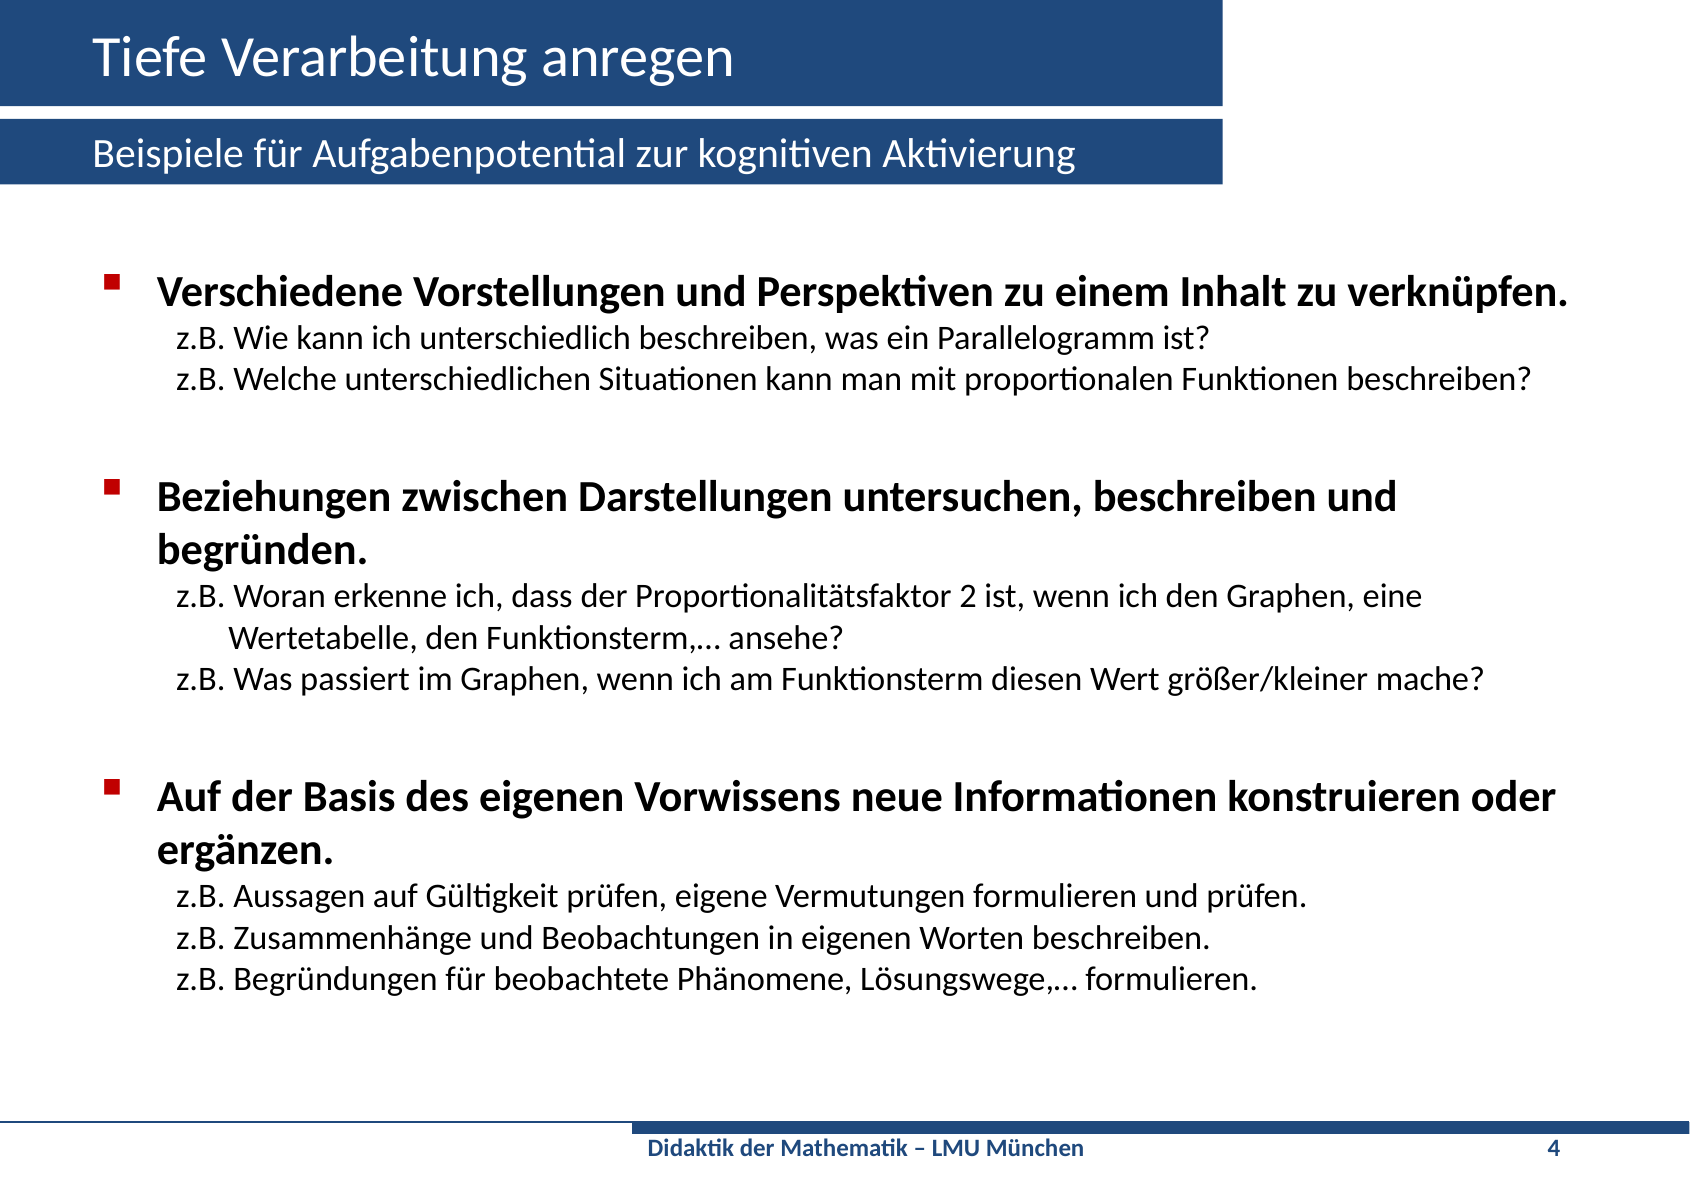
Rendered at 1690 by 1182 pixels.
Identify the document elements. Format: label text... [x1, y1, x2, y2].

title Tiefe Verarbeitung anregen [76, 0, 1211, 107]
list Beispiele für Aufgabenpotential zur kognitiven Aktivierung [76, 117, 1211, 185]
list Verschiedene Vorstellungen und Perspektiven zu einem Inhalt zu verknüpfen. z.B. Wie kann ich unterschiedlich beschreiben, was ein Parallelogramm ist? z.B. Welche unterschiedlichen Situationen kann man mit proportionalen Funktionen beschreiben? Beziehungen zwischen Darstellungen untersuchen, beschreiben und begründen. z.B. Woran erkenne ich, dass der Proportionalitätsfaktor 2 ist, wenn ich den Graphen, eine Wertetabelle, den Funktionsterm,… ansehe? z.B. Was passiert im Graphen, wenn ich am Funktionsterm diesen Wert größer/kleiner mache? Auf der Basis des eigenen Vorwissens neue Informationen konstruieren oder ergänzen. z.B. Aussagen auf Gültigkeit prüfen, eigene Vermutungen formulieren und prüfen. z.B. Zusammenhänge und Beobachtungen in eigenen Worten beschreiben. z.B. Begründungen für beobachtete Phänomene, Lösungswege,… formulieren. [84, 212, 1605, 1056]
